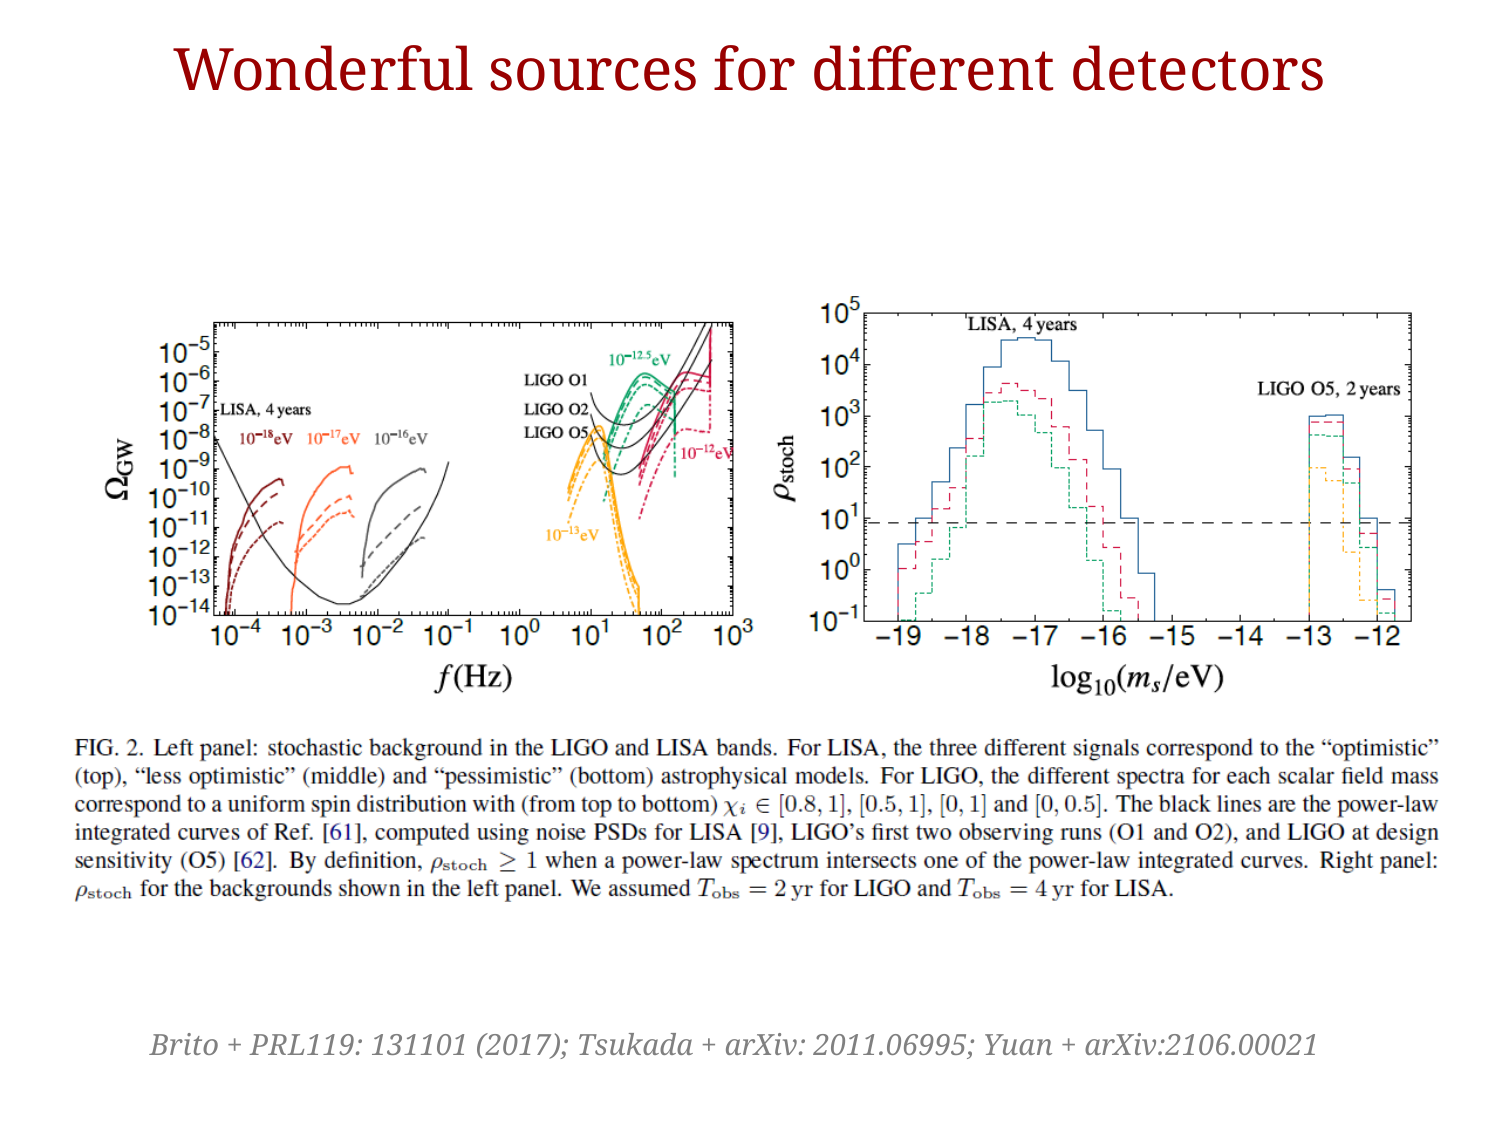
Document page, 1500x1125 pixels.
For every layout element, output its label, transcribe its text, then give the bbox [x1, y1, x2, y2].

picture [47, 288, 1447, 902]
text_box Brito + PRL119: 131101 (2017); Tsukada + arXiv: 2011.06995; Yuan + arXiv:2106.00021 [0, 1019, 1485, 1070]
text_box Wonderful sources for different detectors [0, 24, 1500, 110]
